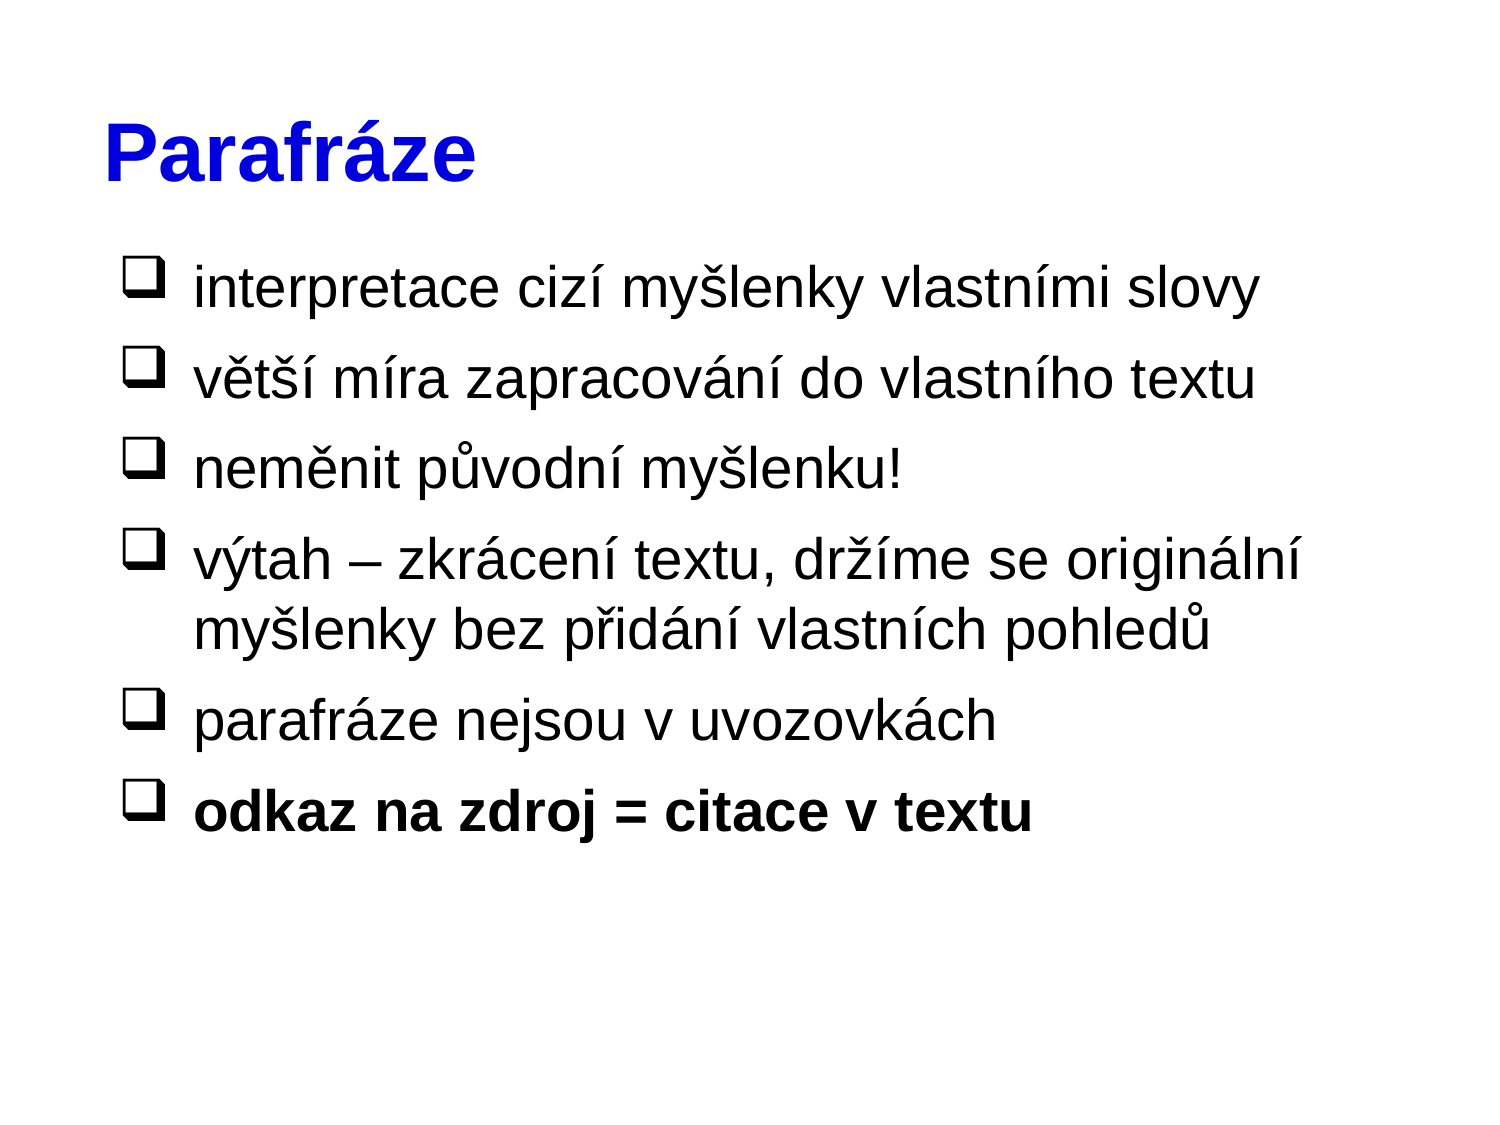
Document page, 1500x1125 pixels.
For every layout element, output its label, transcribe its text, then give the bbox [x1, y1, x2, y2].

list interpretace cizí myšlenky vlastními slovy větší míra zapracování do vlastního textu neměnit původní myšlenku! výtah – zkrácení textu, držíme se originální myšlenky bez přidání vlastních pohledů parafráze nejsou v uvozovkách odkaz na zdroj = citace v textu [103, 241, 1397, 1013]
title Parafráze [103, 101, 1397, 215]
